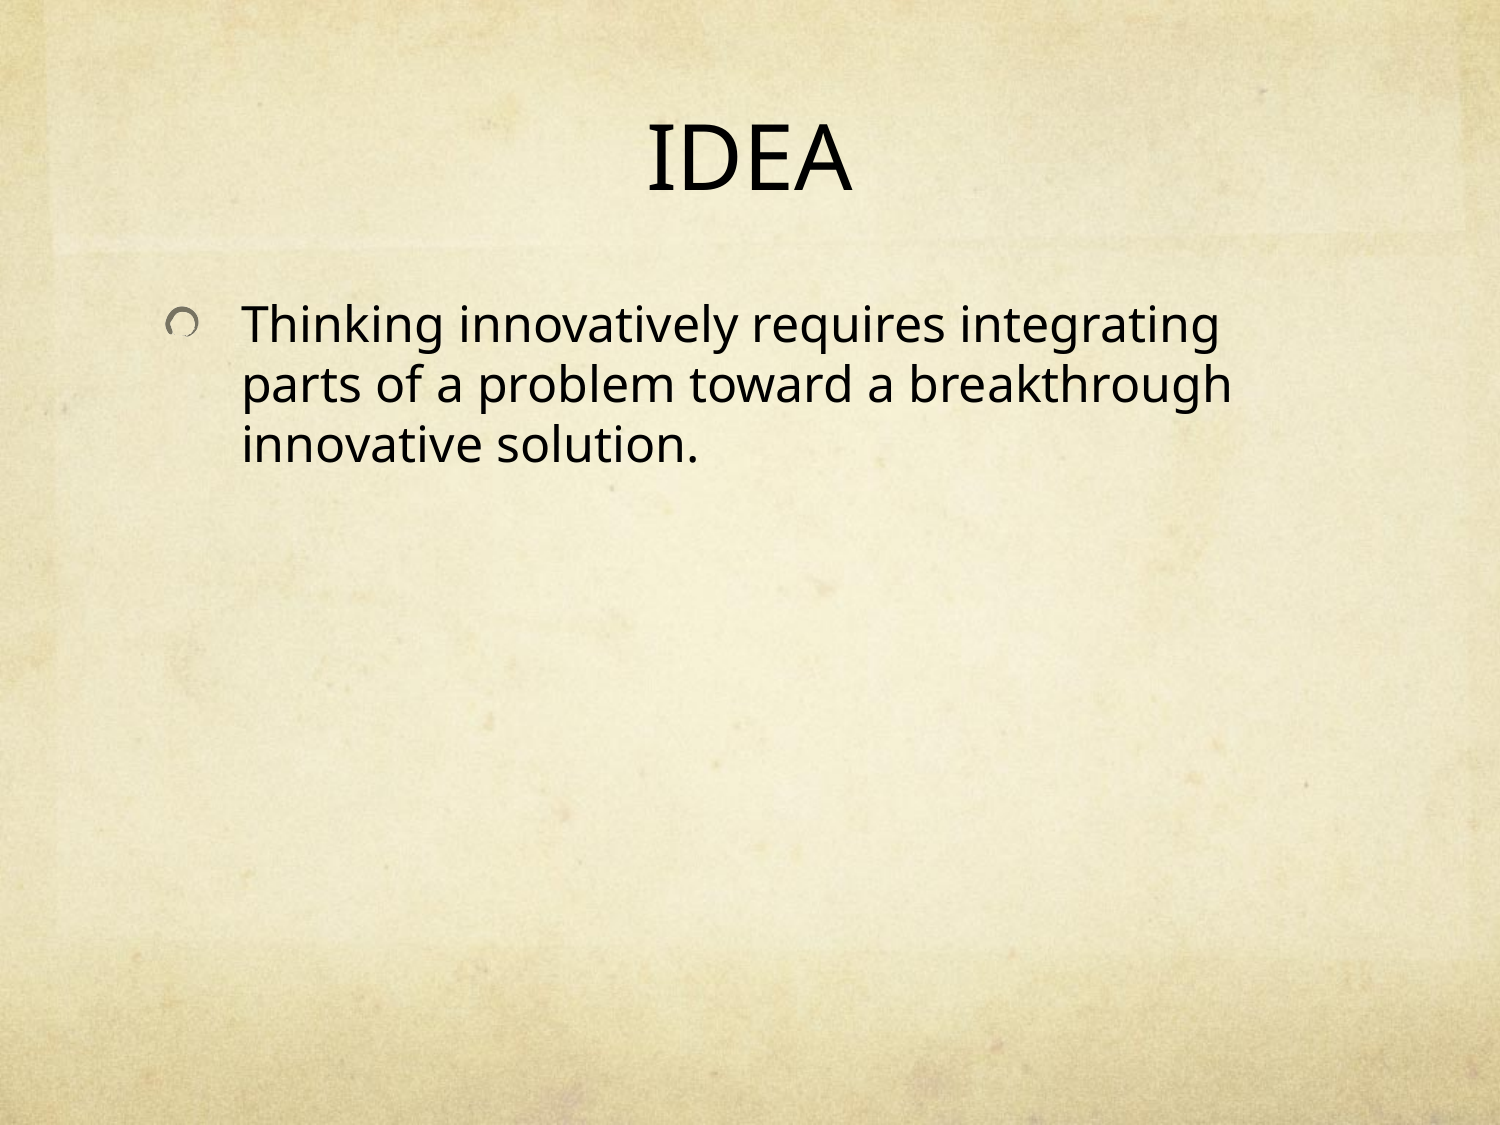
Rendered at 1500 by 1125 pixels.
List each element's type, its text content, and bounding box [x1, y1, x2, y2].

list Thinking innovatively requires integrating parts of a problem toward a breakthrough innovative solution. [150, 284, 1350, 950]
title IDEA [150, 82, 1350, 225]
picture [0, 0, 1500, 1125]
